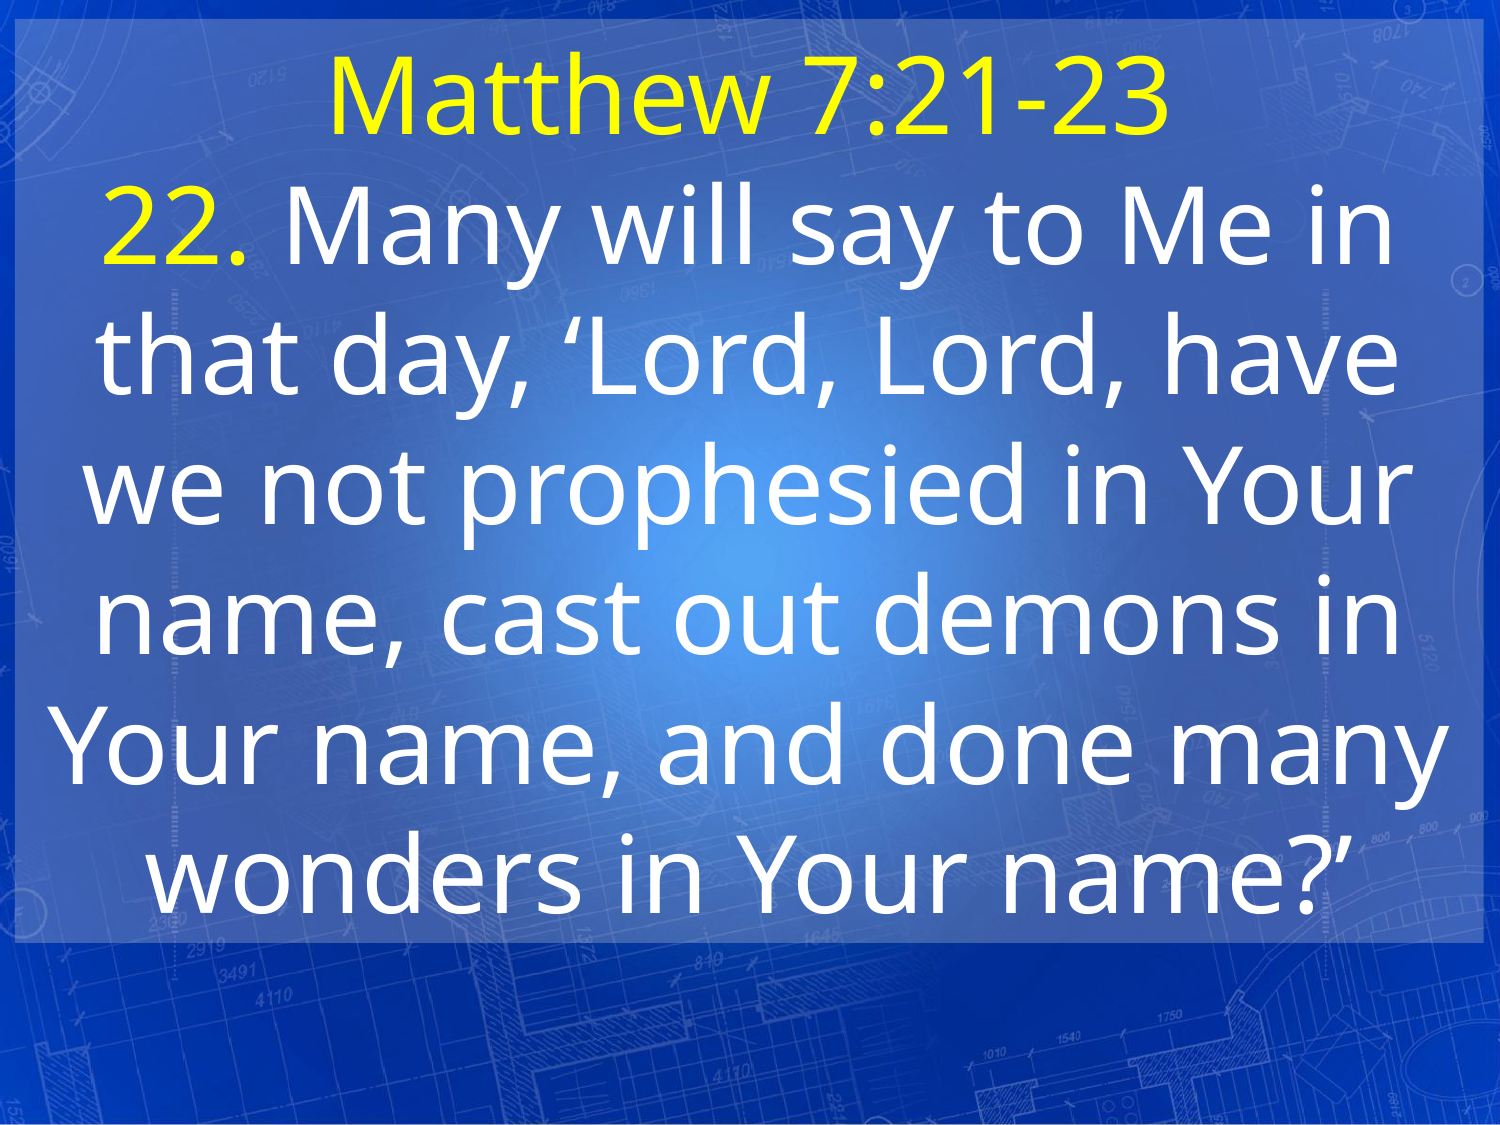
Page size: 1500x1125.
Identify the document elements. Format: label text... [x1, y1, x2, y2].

picture [0, 0, 1500, 1125]
text_box Matthew 7:21-23 22. Many will say to Me in that day, ‘Lord, Lord, have we not prophesied in Your name, cast out demons in Your name, and done many wonders in Your name?’ [14, 18, 1484, 943]
